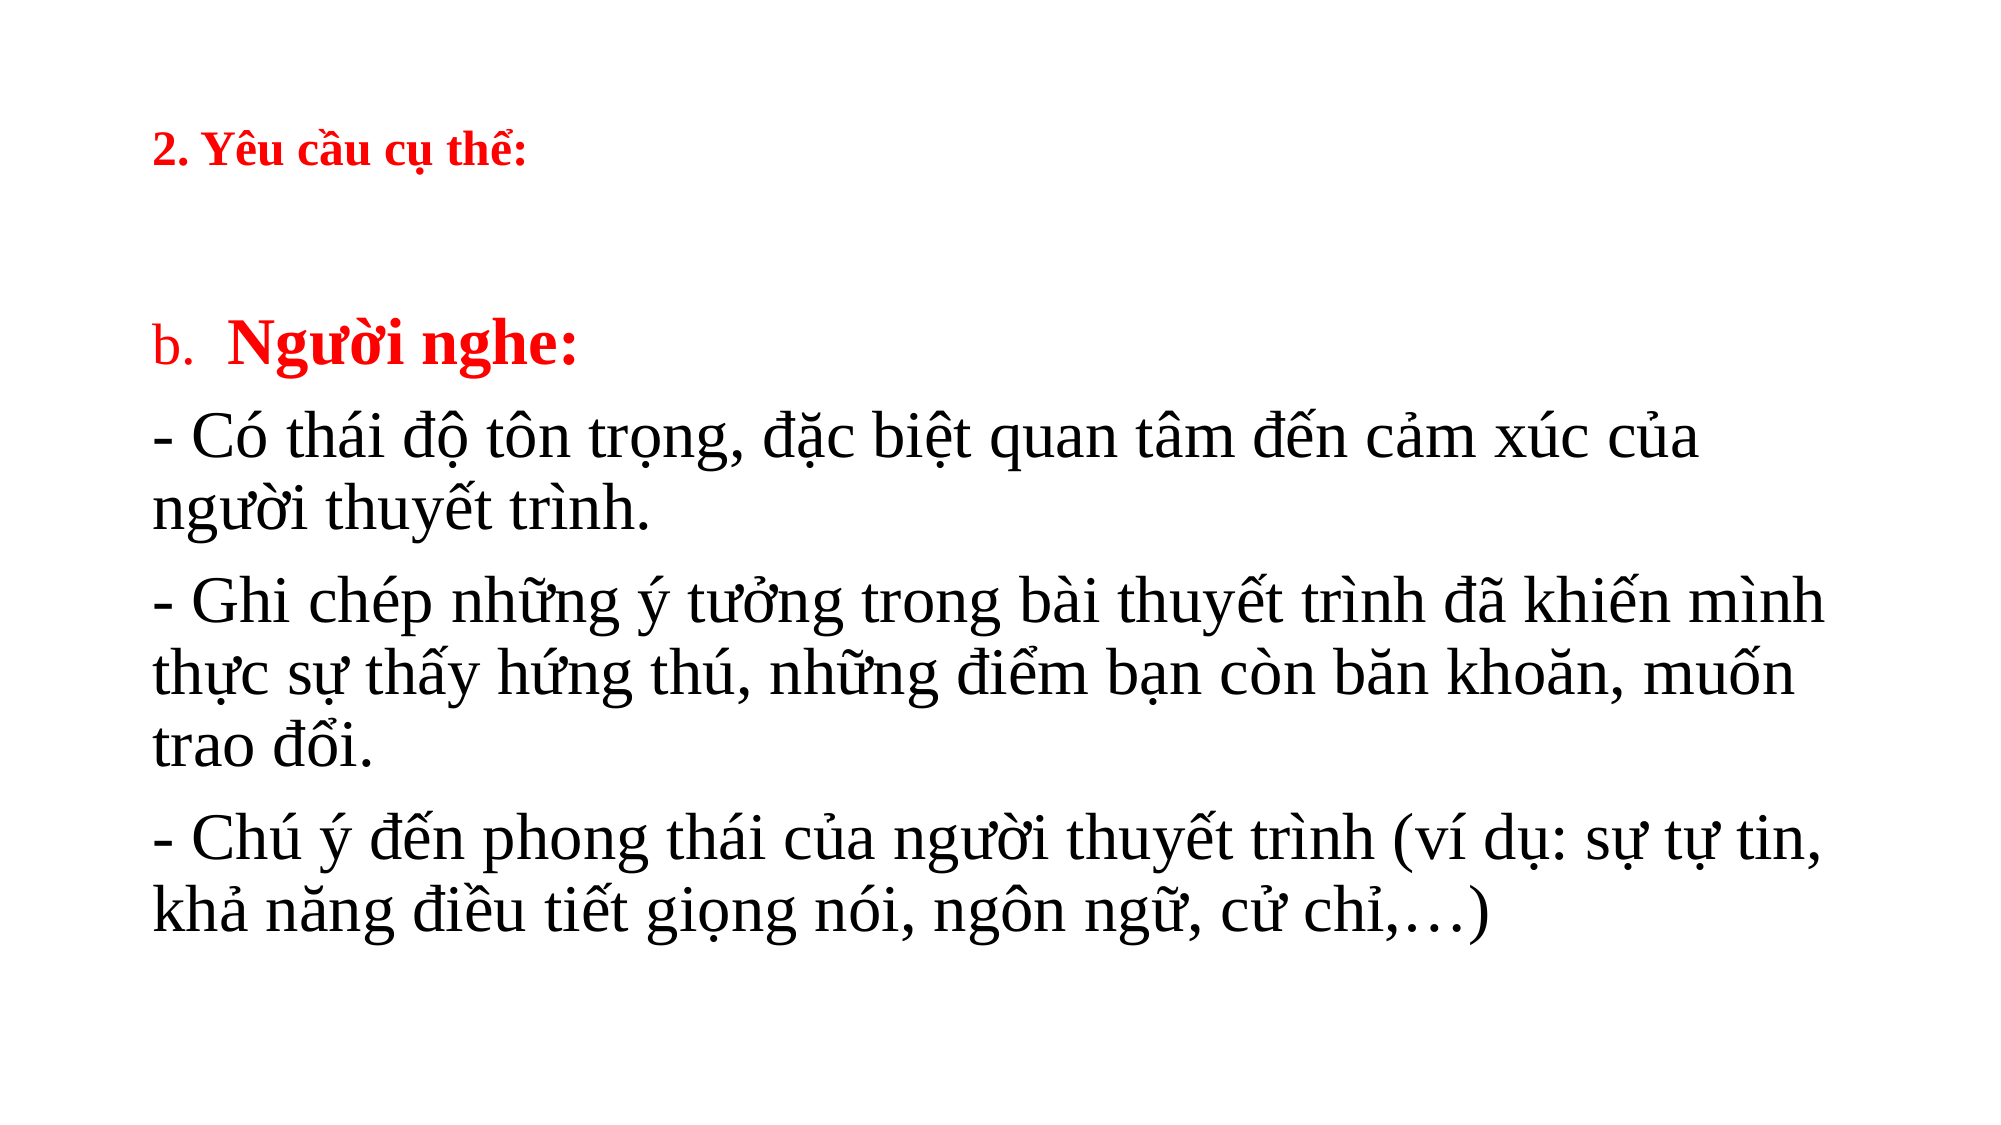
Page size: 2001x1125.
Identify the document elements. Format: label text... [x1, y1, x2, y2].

title 2. Yêu cầu cụ thể: [137, 59, 1863, 278]
list b. Người nghe: - Có thái độ tôn trọng, đặc biệt quan tâm đến cảm xúc của người thuyết trình. - Ghi chép những ý tưởng trong bài thuyết trình đã khiến mình thực sự thấy hứng thú, những điểm bạn còn băn khoăn, muốn trao đổi. - Chú ý đến phong thái của người thuyết trình (ví dụ: sự tự tin, khả năng điều tiết giọng nói, ngôn ngữ, cử chỉ,…) [137, 299, 1863, 1014]
